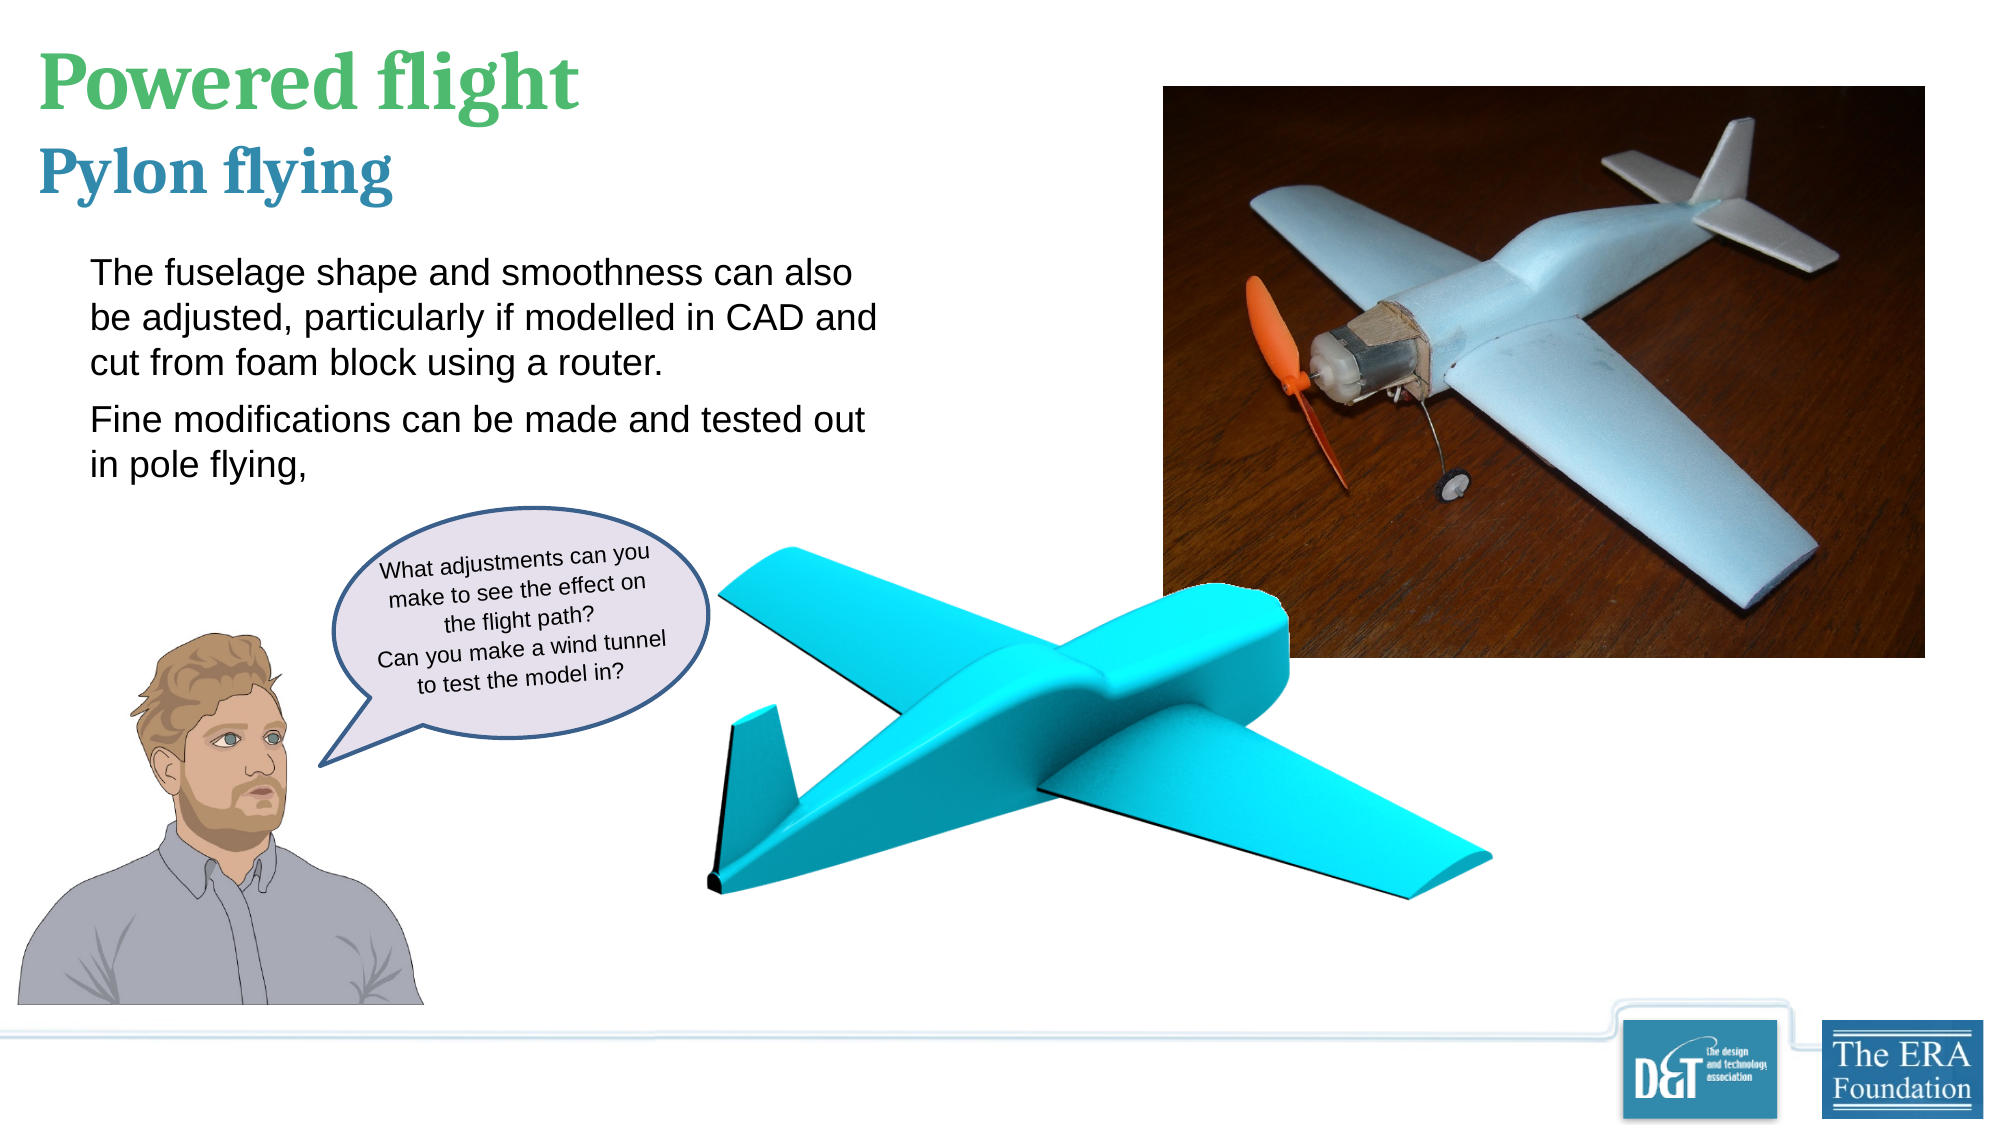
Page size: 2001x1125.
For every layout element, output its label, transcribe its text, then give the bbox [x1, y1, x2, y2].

text_box Powered flight [23, 18, 767, 155]
text_box The fuselage shape and smoothness can also be adjusted, particularly if modelled in CAD and cut from foam block using a router. Fine modifications can be made and tested out in pole flying, [74, 240, 913, 608]
text_box Pylon flying [23, 119, 450, 221]
picture [682, 86, 1926, 917]
picture [0, 618, 1984, 1119]
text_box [333, 508, 709, 738]
